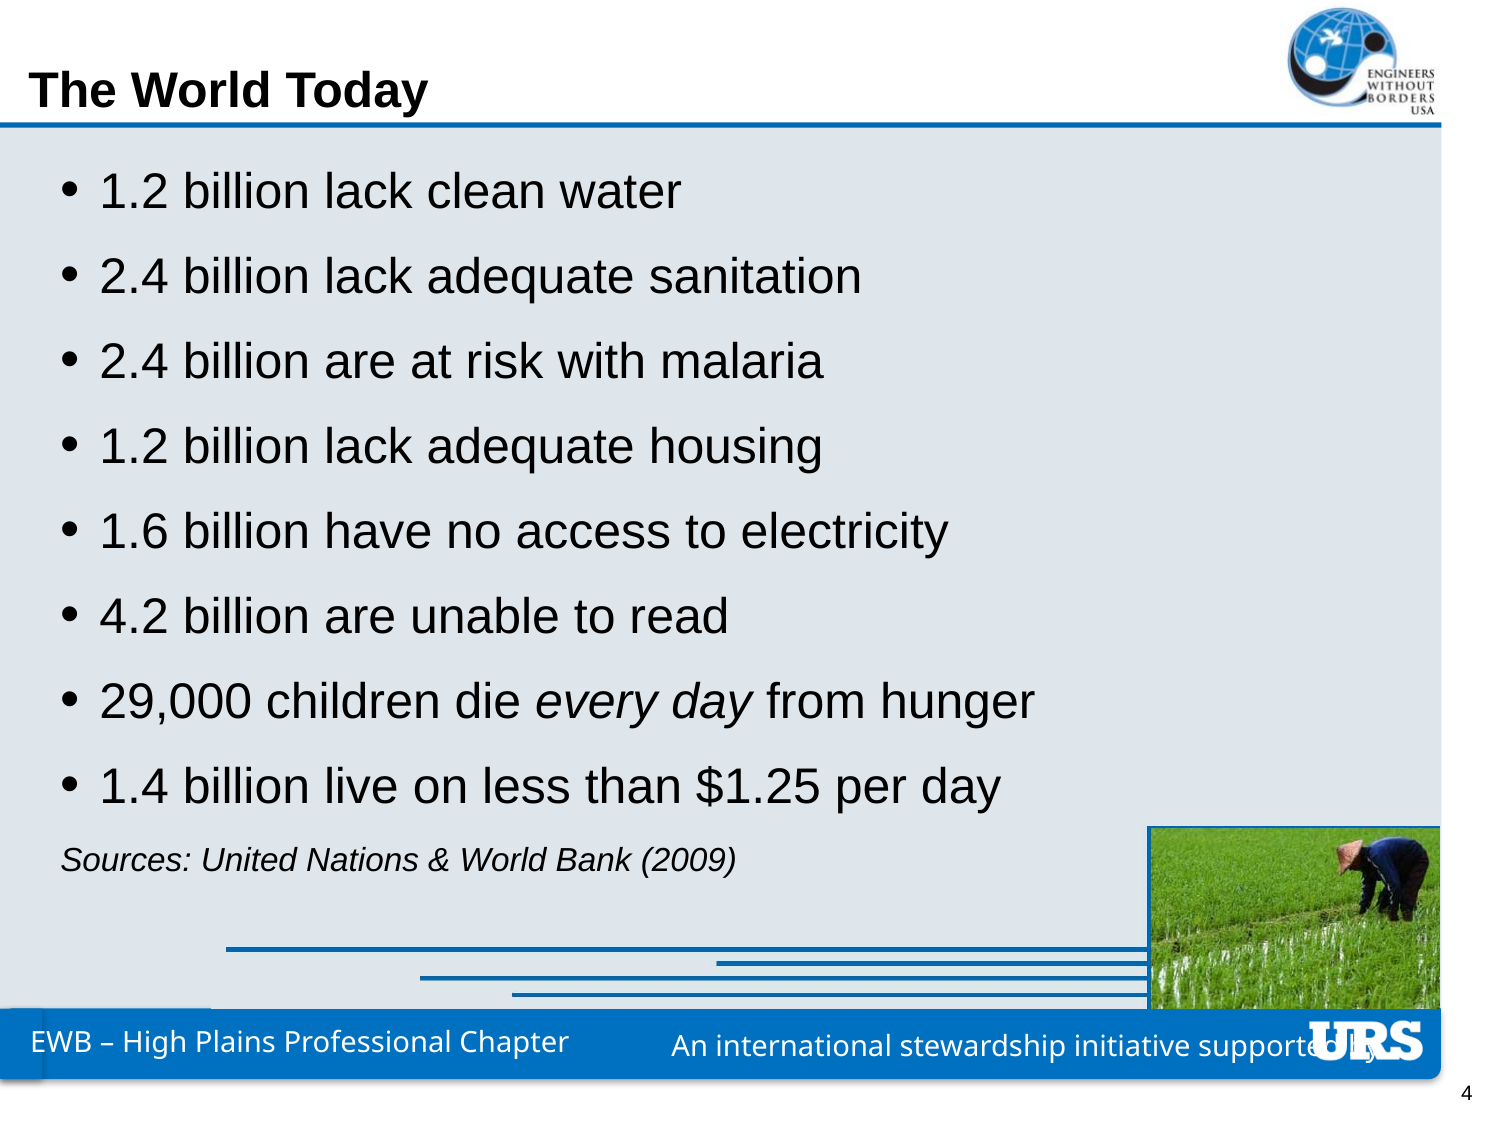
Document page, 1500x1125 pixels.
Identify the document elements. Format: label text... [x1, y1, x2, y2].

slide_number 4 [1137, 1062, 1488, 1123]
title The World Today [28, 0, 1279, 124]
picture [1280, 2, 1440, 118]
text_box 1.2 billion lack clean water 2.4 billion lack adequate sanitation 2.4 billion are at risk with malaria 1.2 billion lack adequate housing 1.6 billion have no access to electricity 4.2 billion are unable to read 29,000 children die every day from hunger 1.4 billion live on less than $1.25 per day Sources: United Nations & World Bank (2009) [54, 158, 1193, 914]
picture [210, 825, 1441, 1009]
picture [1308, 1018, 1425, 1062]
